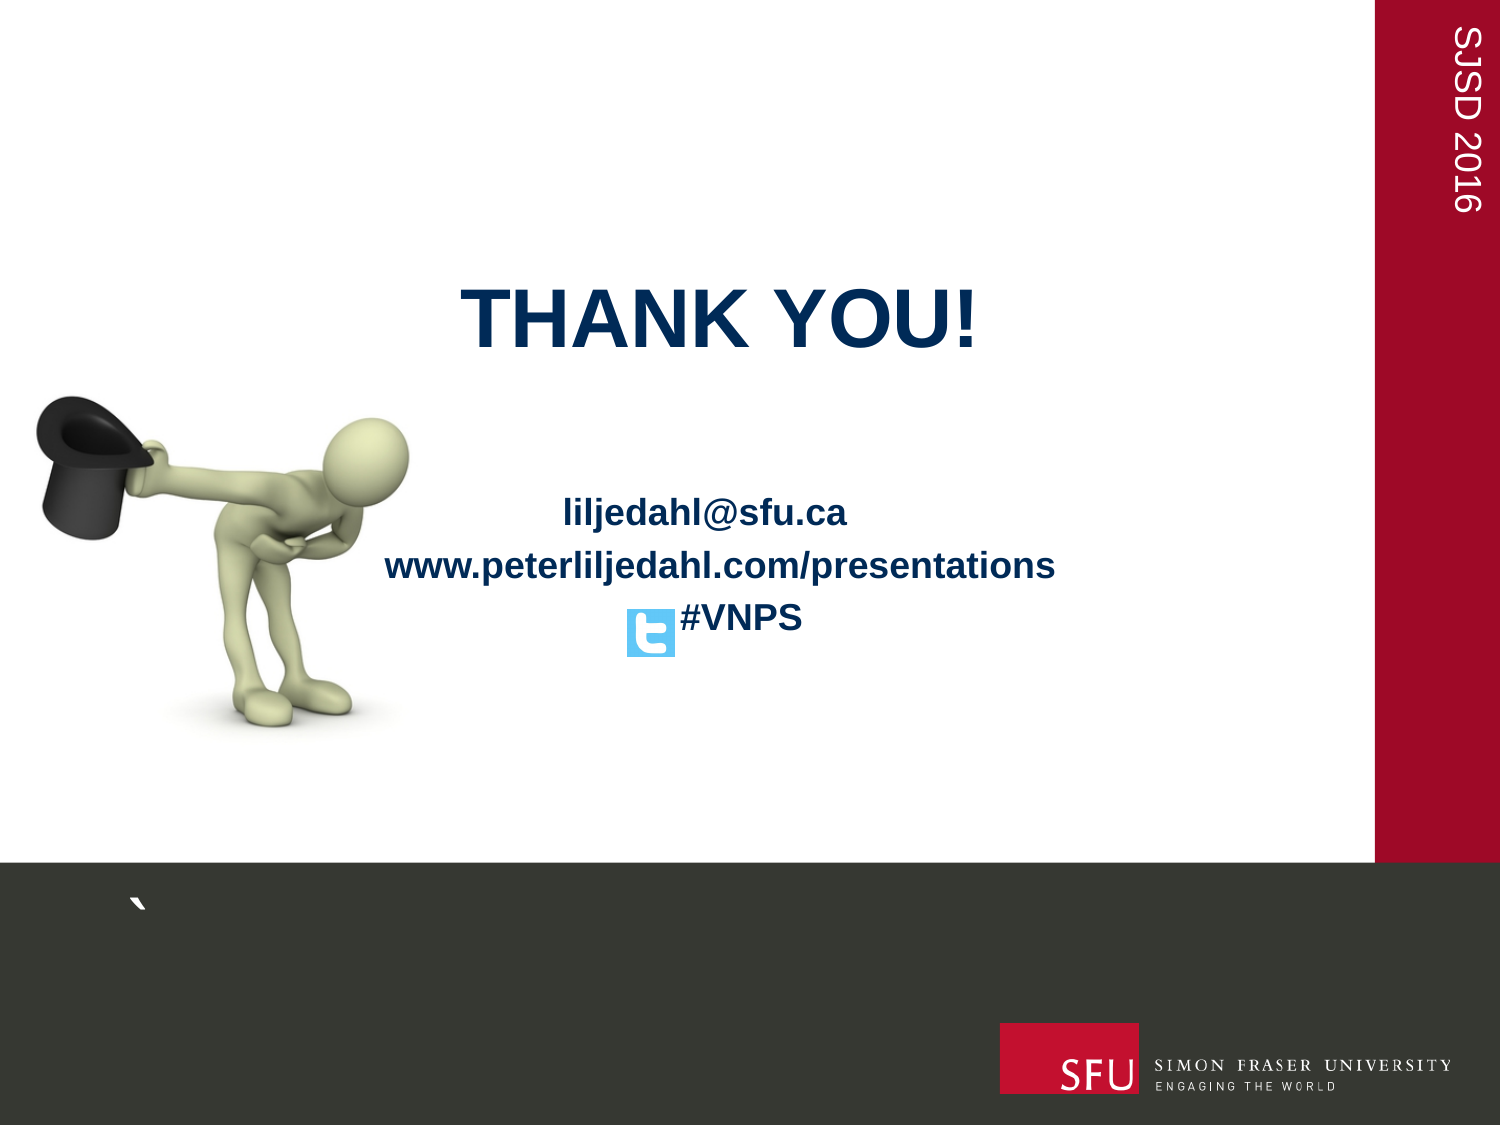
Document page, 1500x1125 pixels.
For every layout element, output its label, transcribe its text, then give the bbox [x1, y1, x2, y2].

picture [627, 609, 675, 658]
picture [0, 373, 510, 763]
title ` [112, 862, 1450, 988]
list THANK YOU! liljedahl@sfu.ca www.peterliljedahl.com/presentations #VNPS [112, 90, 1329, 825]
